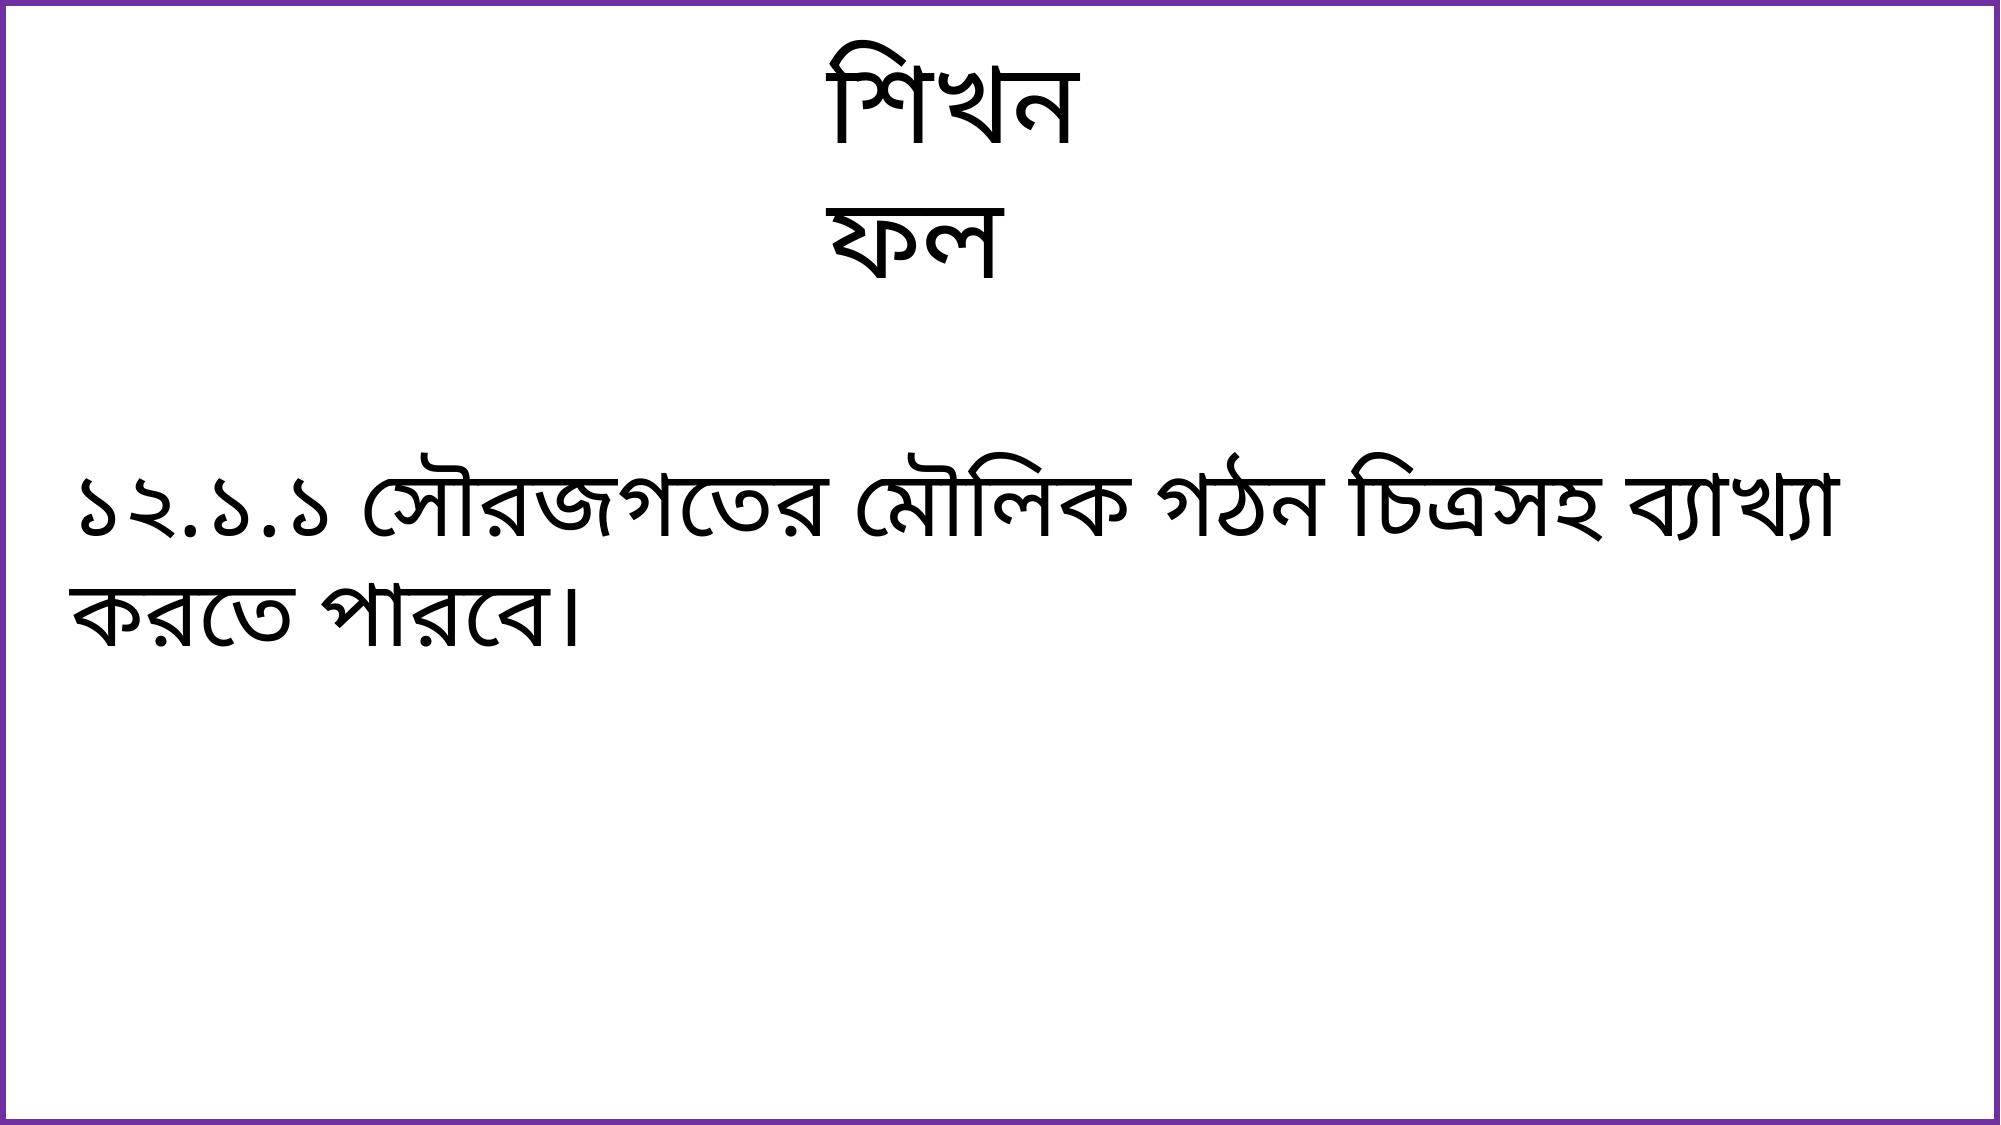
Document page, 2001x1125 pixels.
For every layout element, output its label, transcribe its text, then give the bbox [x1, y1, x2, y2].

text_box শিখনফল [812, 24, 1169, 309]
text_box ১২.১.১ সৌরজগতের মৌলিক গঠন চিত্রসহ ব্যাখ্যা করতে পারবে। [55, 437, 1897, 673]
text_box [0, 0, 2000, 1125]
